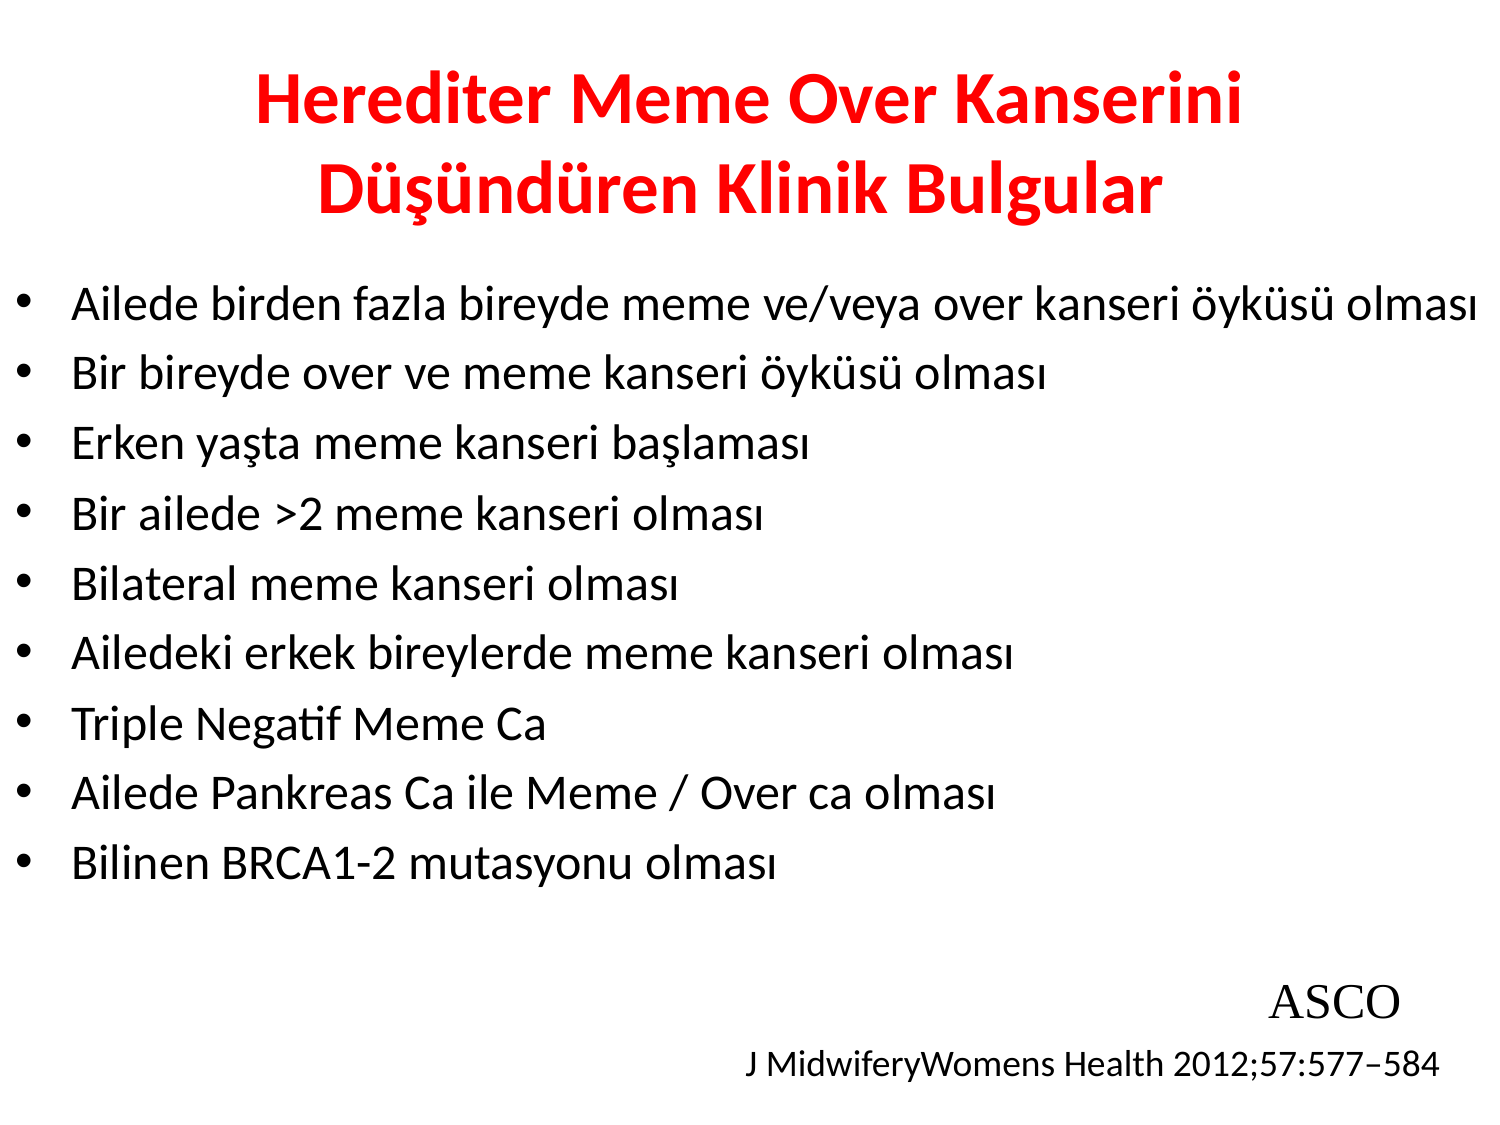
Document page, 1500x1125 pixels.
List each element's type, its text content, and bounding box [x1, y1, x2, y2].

text_box ASCO [1253, 960, 1429, 1036]
title Herediter Meme Over Kanserini Düşündüren Klinik Bulgular [75, 45, 1425, 233]
text_box J MidwiferyWomens Health 2012;57:577–584 [730, 1031, 1456, 1091]
list Ailede birden fazla bireyde meme ve/veya over kanseri öyküsü olması Bir bireyde over ve meme kanseri öyküsü olması Erken yaşta meme kanseri başlaması Bir ailede >2 meme kanseri olması Bilateral meme kanseri olması Ailedeki erkek bireylerde meme kanseri olması Triple Negatif Meme Ca Ailede Pankreas Ca ile Meme / Over ca olması Bilinen BRCA1-2 mutasyonu olması [0, 262, 1500, 1005]
